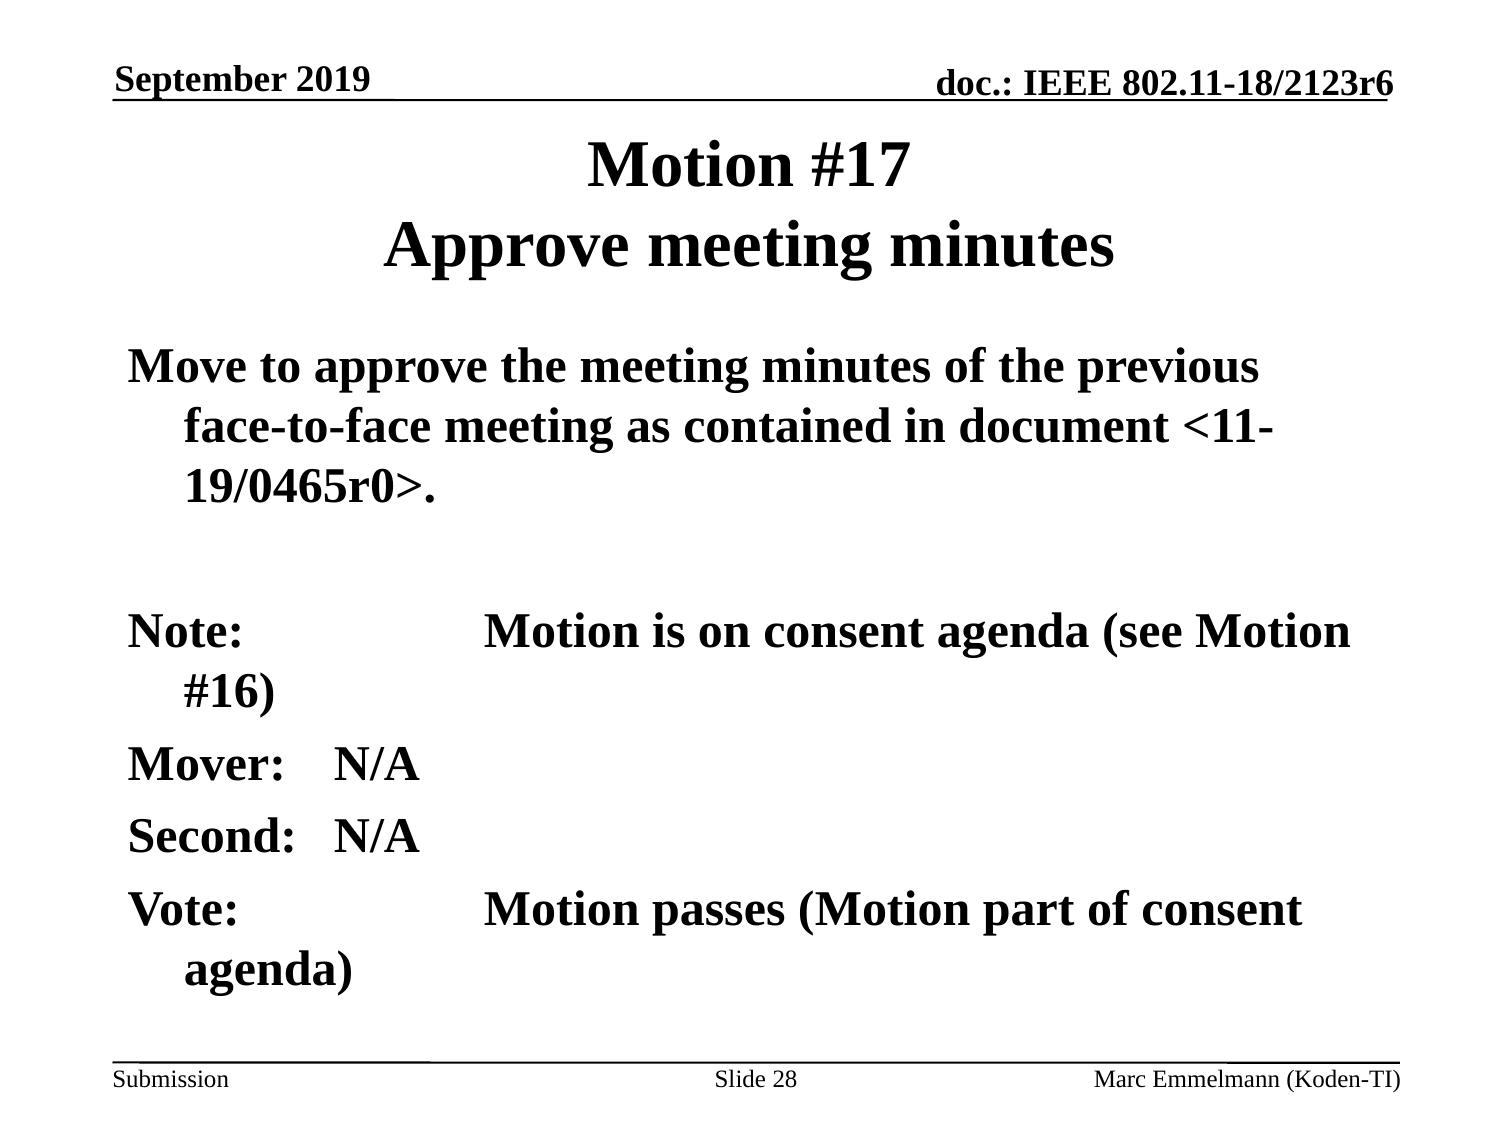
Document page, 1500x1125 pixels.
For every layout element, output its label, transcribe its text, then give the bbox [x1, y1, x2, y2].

title Motion #17 Approve meeting minutes [112, 112, 1388, 288]
footer Marc Emmelmann (Koden-TI) [878, 1061, 1402, 1093]
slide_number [114, 54, 423, 100]
slide_number Slide 28 [712, 1061, 800, 1123]
list Move to approve the meeting minutes of the previous face-to-face meeting as contained in document <11-19/0465r0>. Note: Motion is on consent agenda (see Motion #16) Mover: N/A Second: N/A Vote: Motion passes (Motion part of consent agenda) [112, 324, 1388, 1000]
